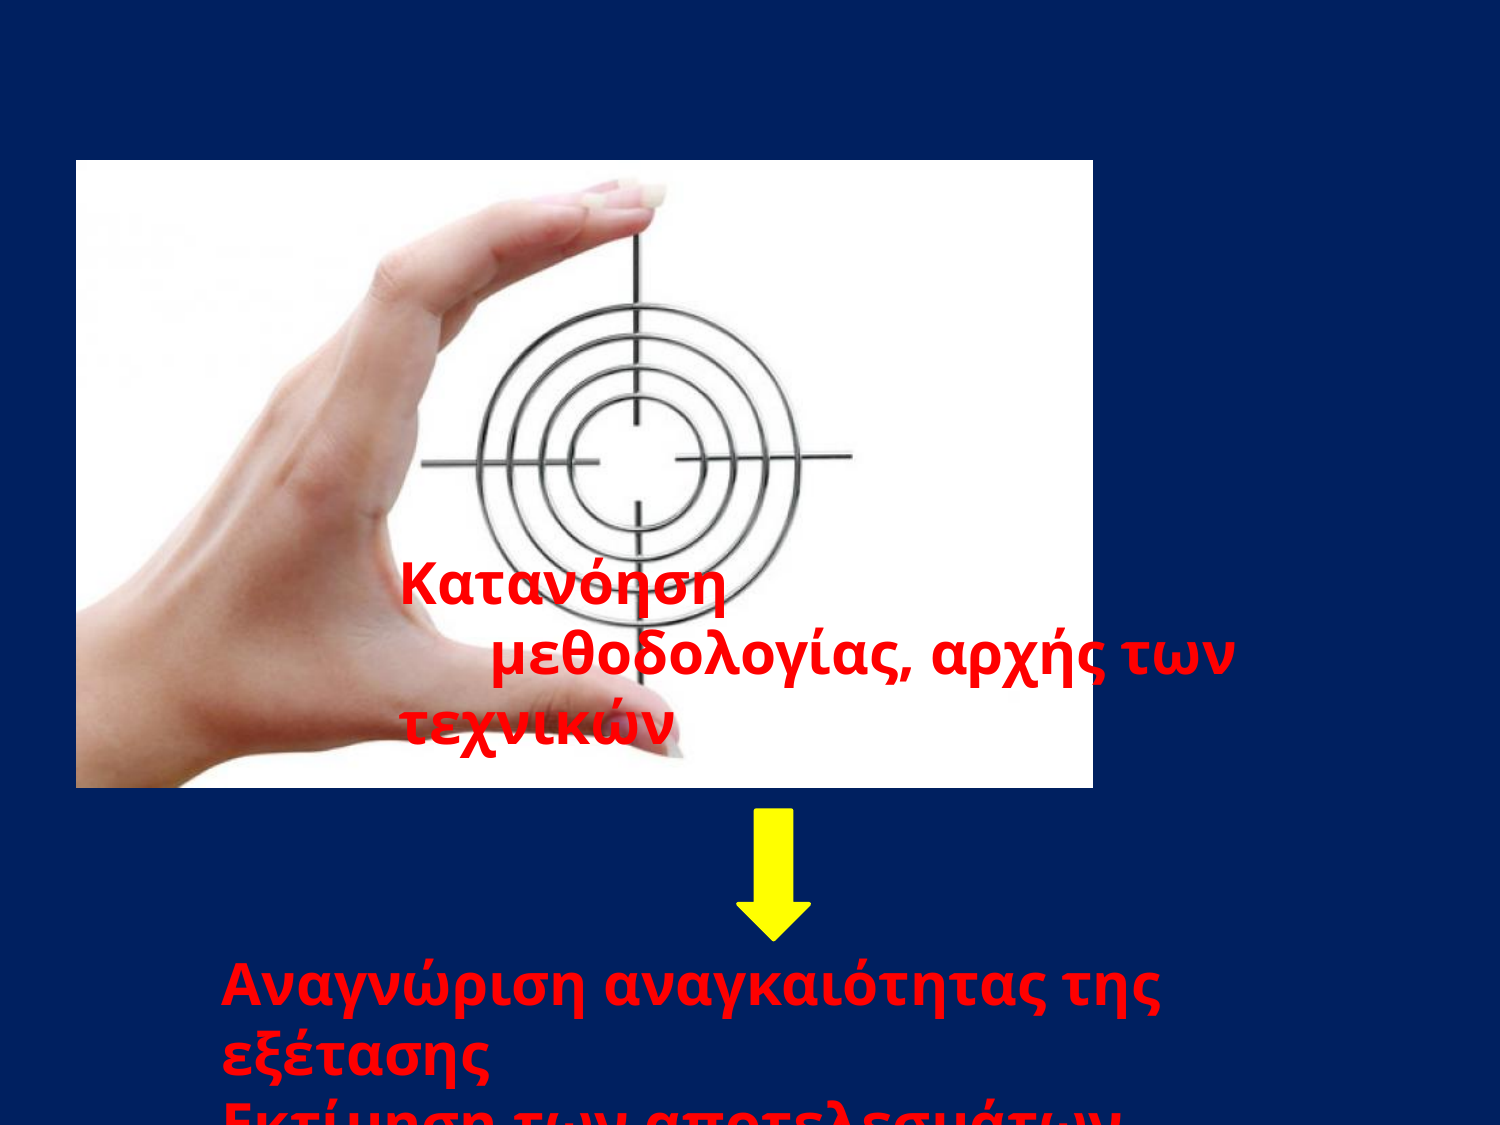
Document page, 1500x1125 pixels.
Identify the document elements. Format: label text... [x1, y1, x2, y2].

picture [76, 160, 1093, 789]
text_box Κατανόηση μεθοδολογίας, αρχής των τεχνικών [1137, 538, 1483, 764]
text_box Αναγνώριση αναγκαιότητας της εξέτασης Εκτίμηση των αποτελεσμάτων [206, 939, 1279, 1125]
text_box [736, 831, 811, 939]
